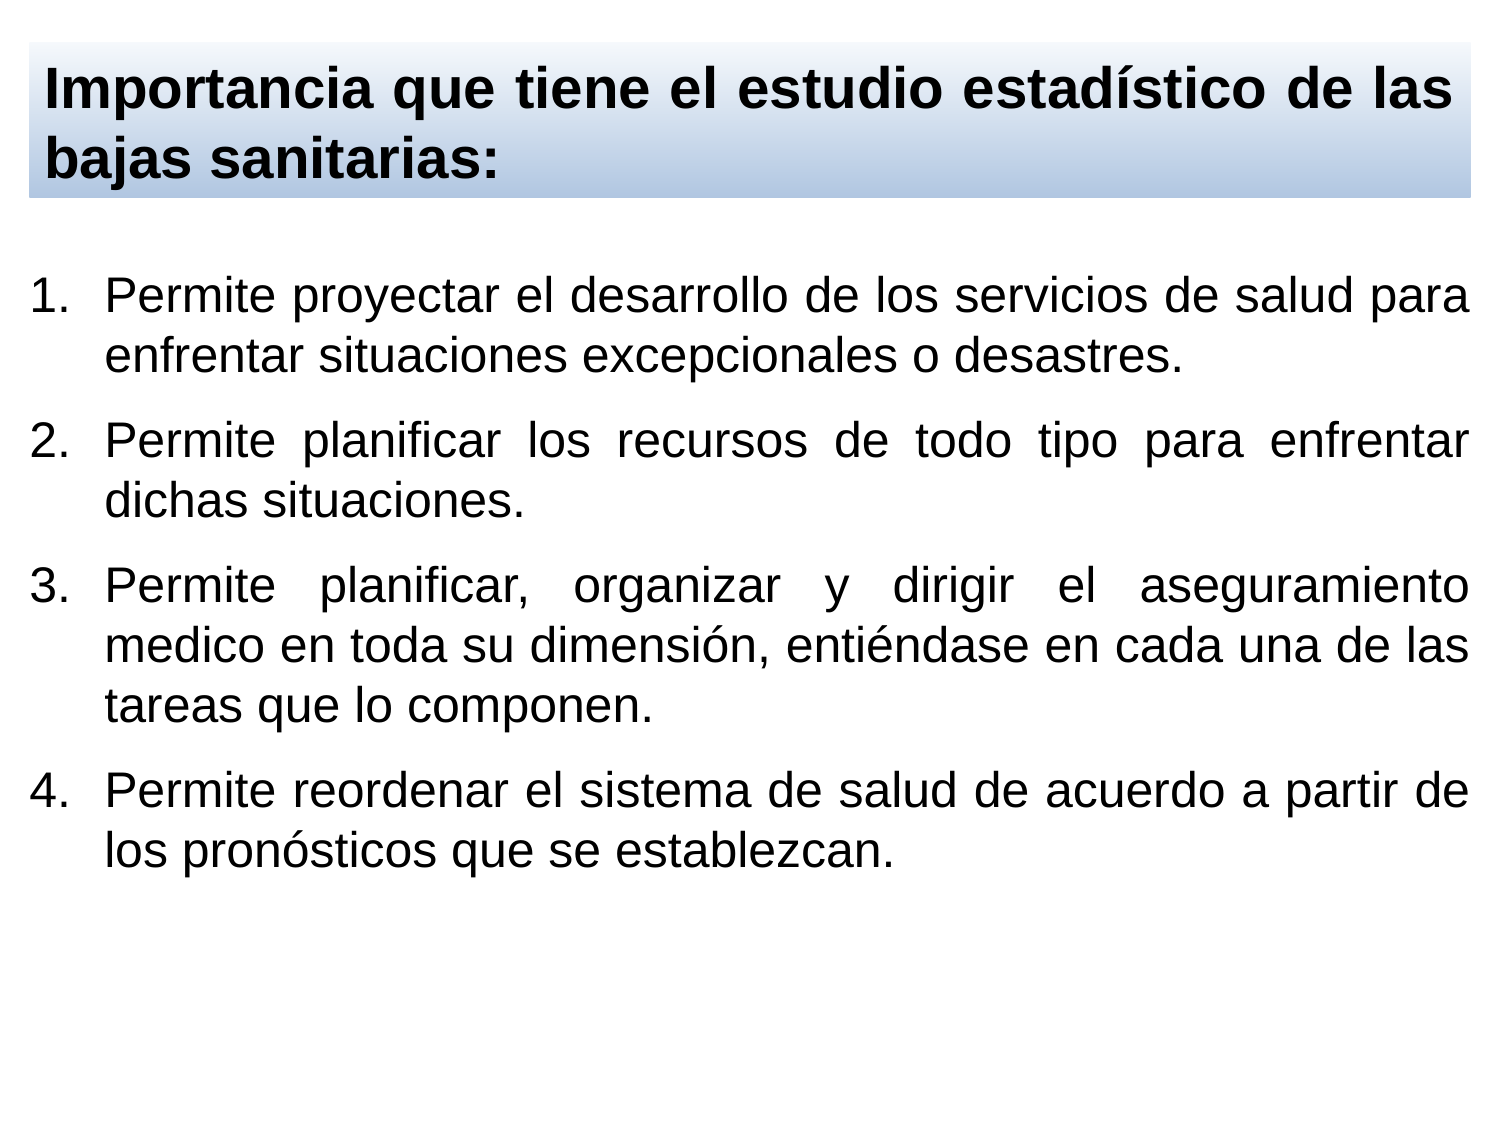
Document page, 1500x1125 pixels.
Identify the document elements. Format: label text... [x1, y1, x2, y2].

text_box Permite proyectar el desarrollo de los servicios de salud para enfrentar situaciones excepcionales o desastres. Permite planificar los recursos de todo tipo para enfrentar dichas situaciones. Permite planificar, organizar y dirigir el aseguramiento medico en toda su dimensión, entiéndase en cada una de las tareas que lo componen. Permite reordenar el sistema de salud de acuerdo a partir de los pronósticos que se establezcan. [14, 255, 1486, 886]
text_box Importancia que tiene el estudio estadístico de las bajas sanitarias: [29, 42, 1471, 198]
